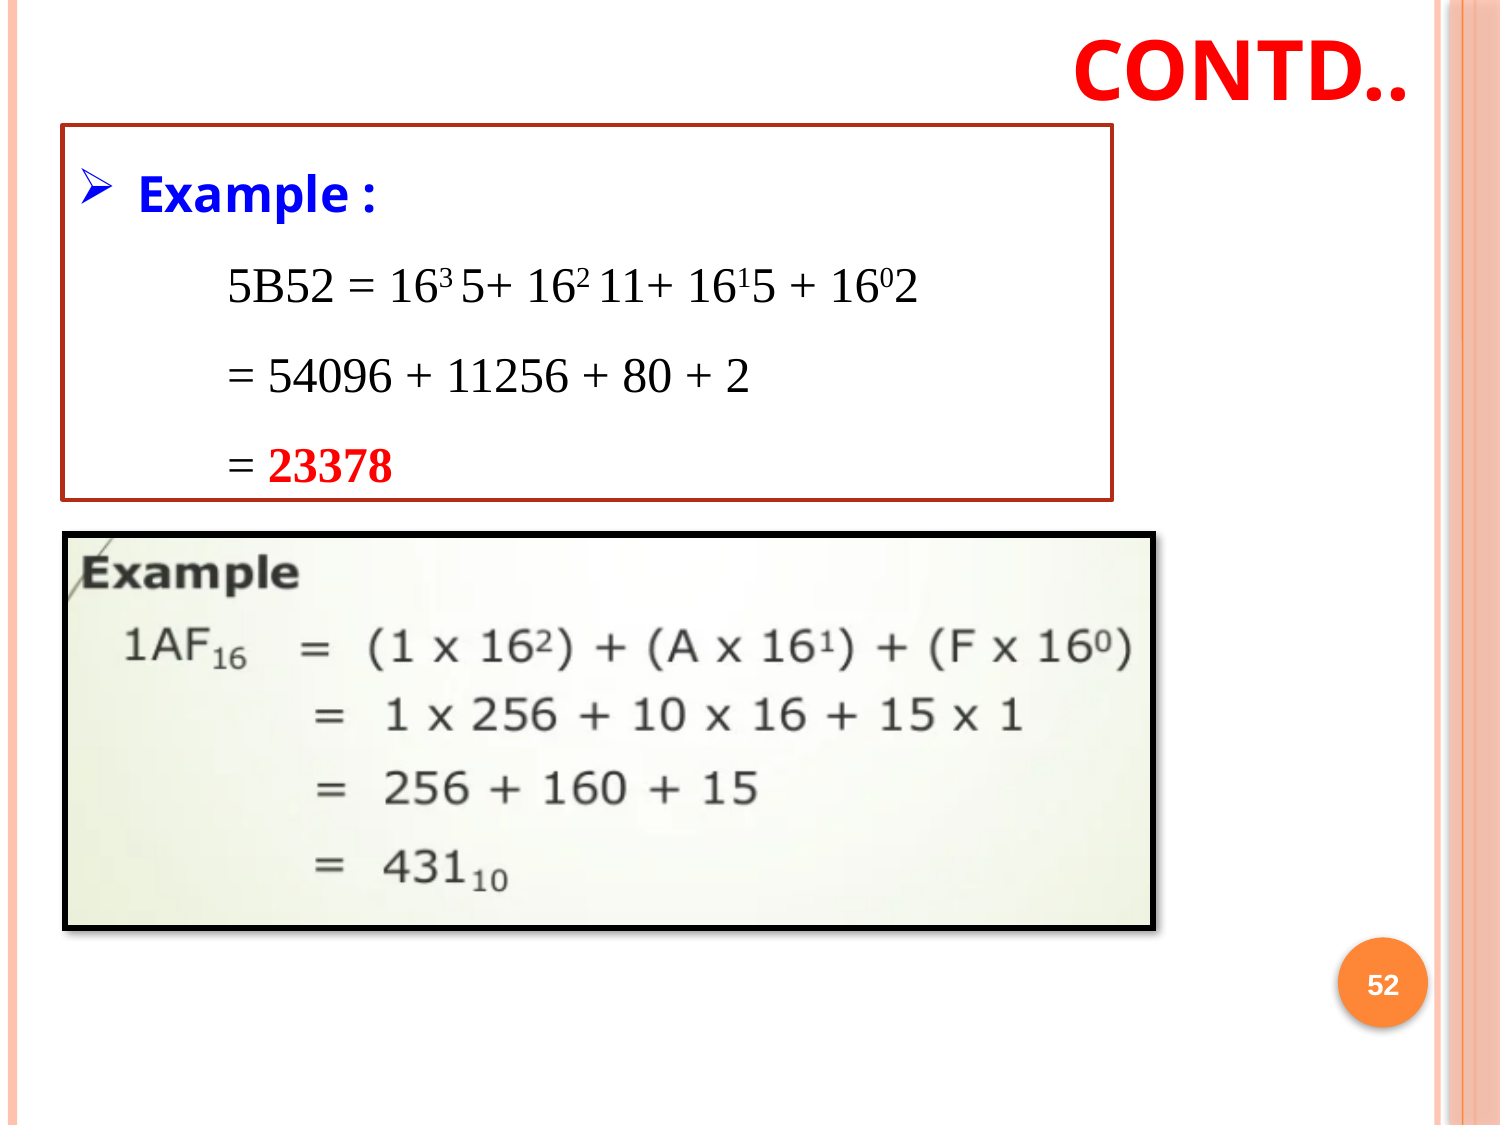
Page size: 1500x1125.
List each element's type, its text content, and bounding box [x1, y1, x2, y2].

title Contd.. [75, 45, 1425, 125]
text_box Example : 5B52 = 163 5+ 162 11+ 1615 + 1602 = 54096 + 11256 + 80 + 2 = 23378 [60, 123, 1114, 502]
picture [67, 536, 1151, 926]
slide_number 52 [1333, 940, 1434, 1027]
